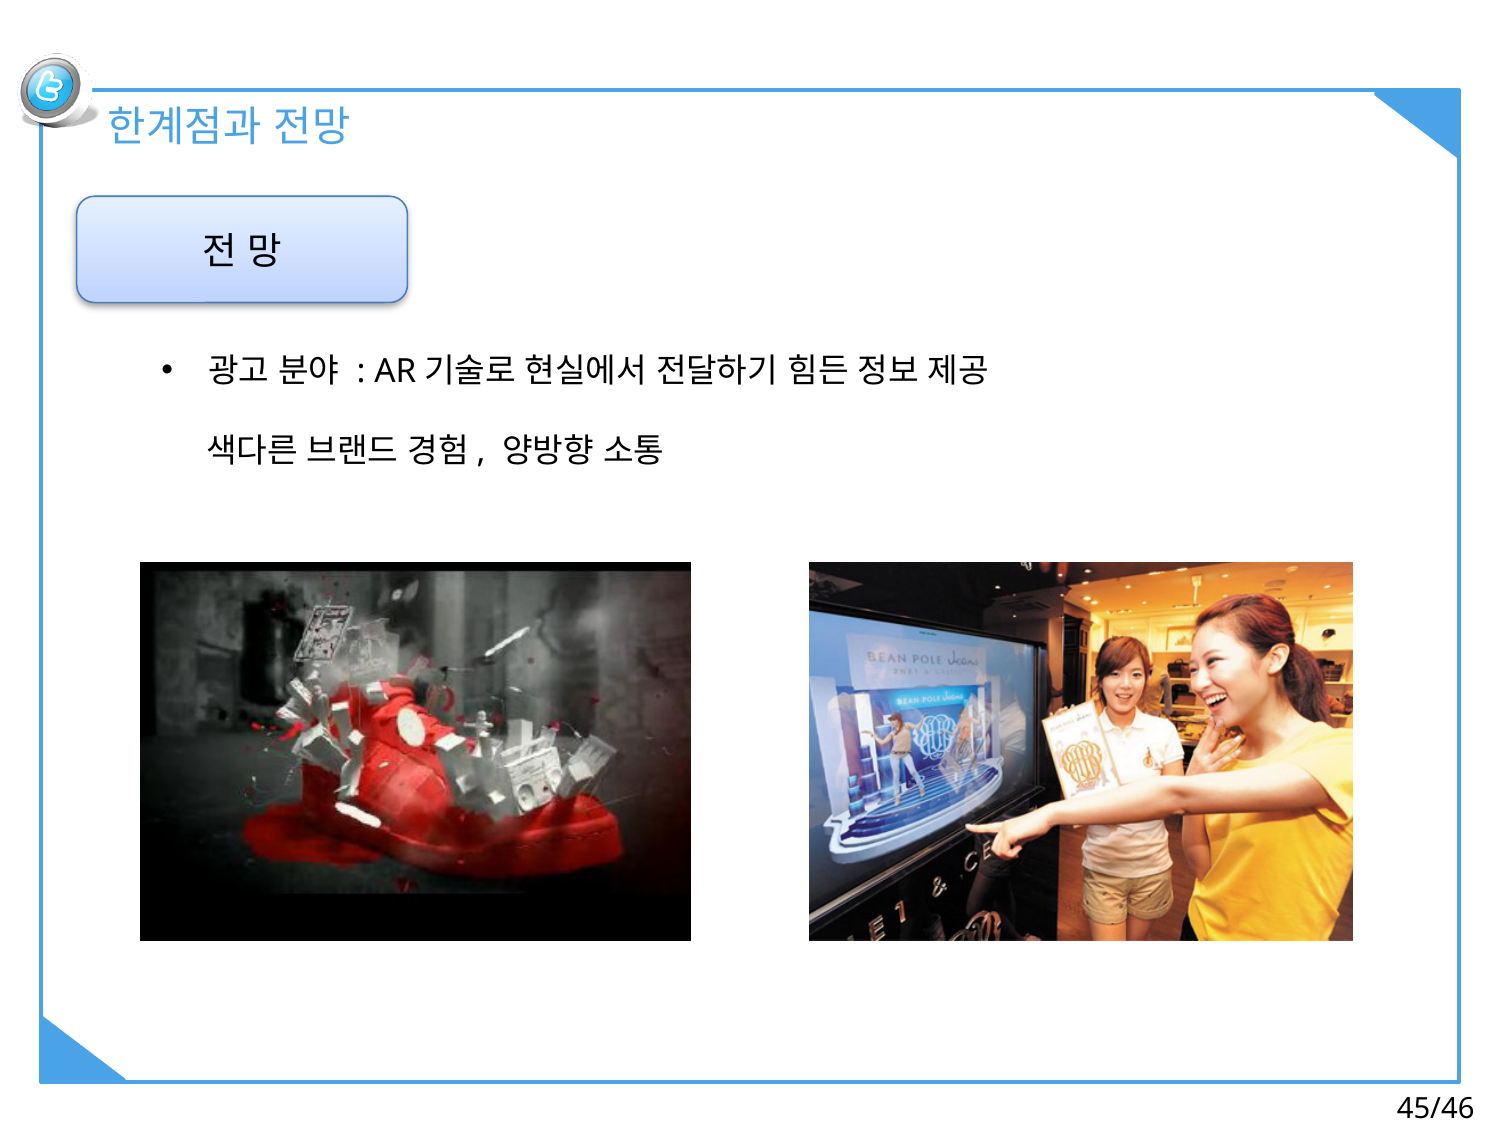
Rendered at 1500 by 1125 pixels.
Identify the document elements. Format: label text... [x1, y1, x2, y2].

picture [17, 48, 100, 132]
text_box [1374, 91, 1461, 159]
text_box 전 망 [75, 195, 409, 304]
text_box 45/46 [1382, 1082, 1500, 1125]
text_box 한계점과 전망 [93, 92, 366, 157]
picture [140, 562, 692, 941]
text_box [39, 1015, 126, 1083]
picture [808, 562, 1353, 941]
text_box [39, 88, 1461, 1084]
text_box 광고 분야 : AR기술로 현실에서 전달하기 힘든 정보 제공 색다른 브랜드 경험, 양방향 소통 [146, 341, 1005, 476]
